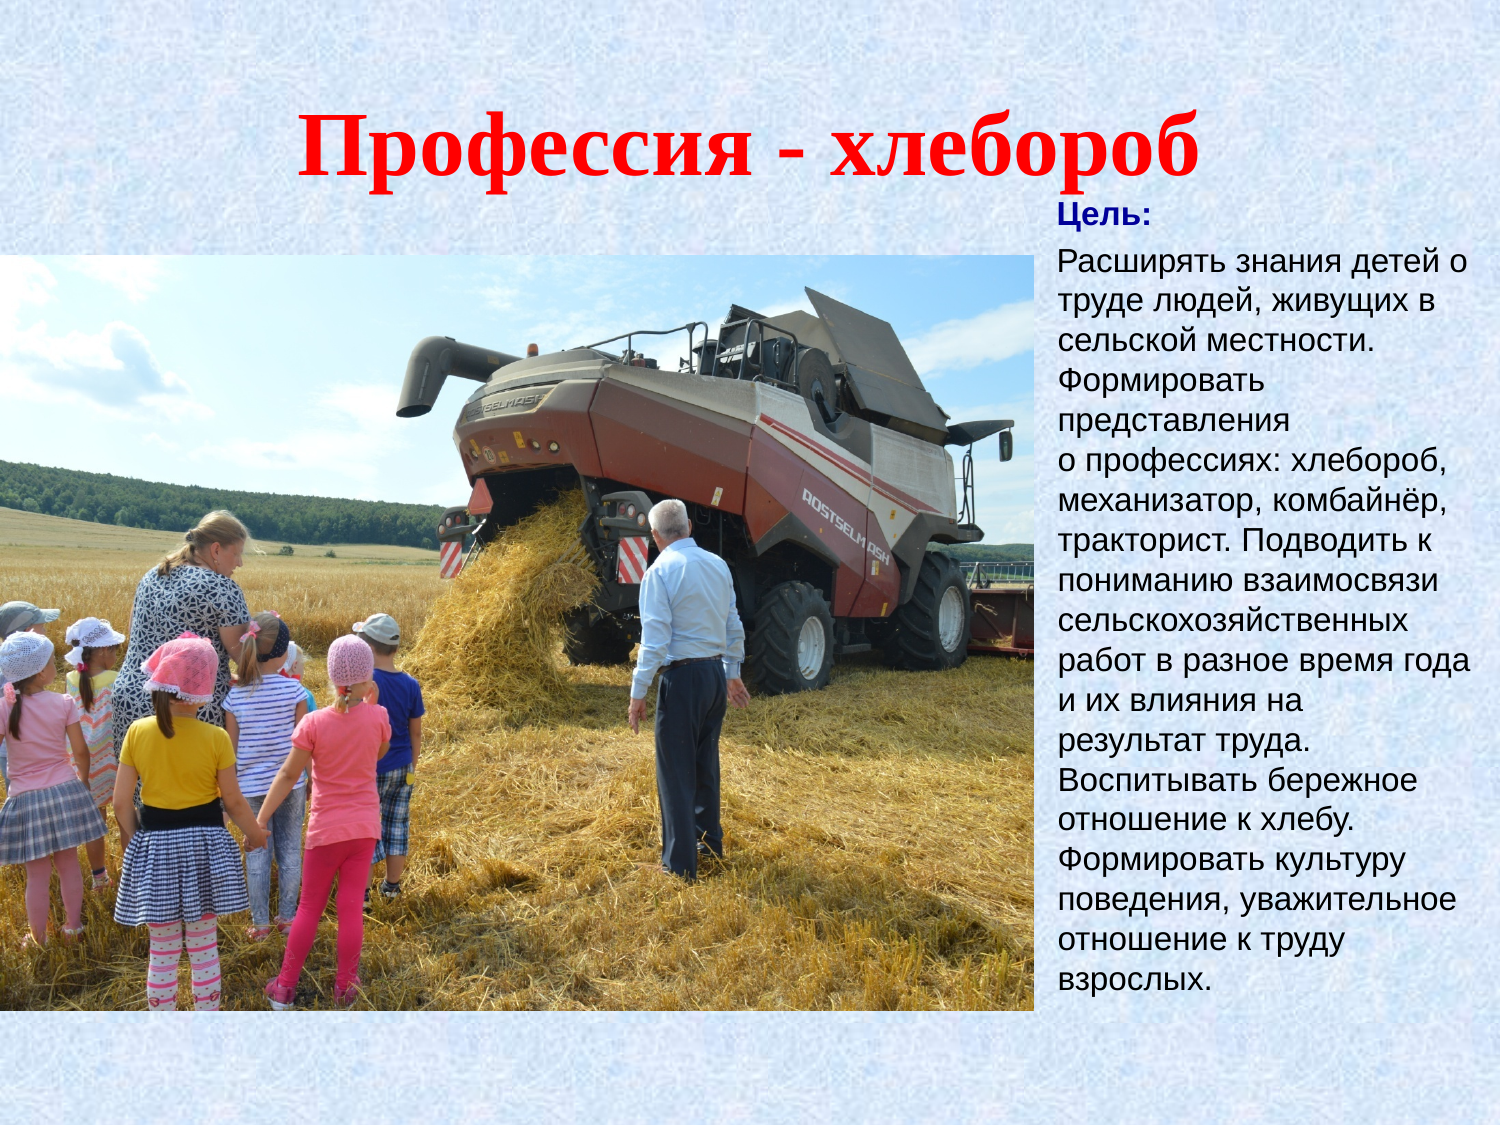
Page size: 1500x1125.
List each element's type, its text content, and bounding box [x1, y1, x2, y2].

picture [0, 0, 1500, 1125]
title Профессия - хлебороб [74, 44, 1426, 233]
list Цель: Расширять знания детей о труде людей, живущих в сельской местности. Формировать представления о профессиях: хлебороб, механизатор, комбайнёр, тракторист. Подводить к пониманию взаимосвязи сельскохозяйственных работ в разное время года и их влияния на результат труда. Воспитывать бережное отношение к хлебу. Формировать культуру поведения, уважительное отношение к труду взрослых. [985, 184, 1500, 1125]
